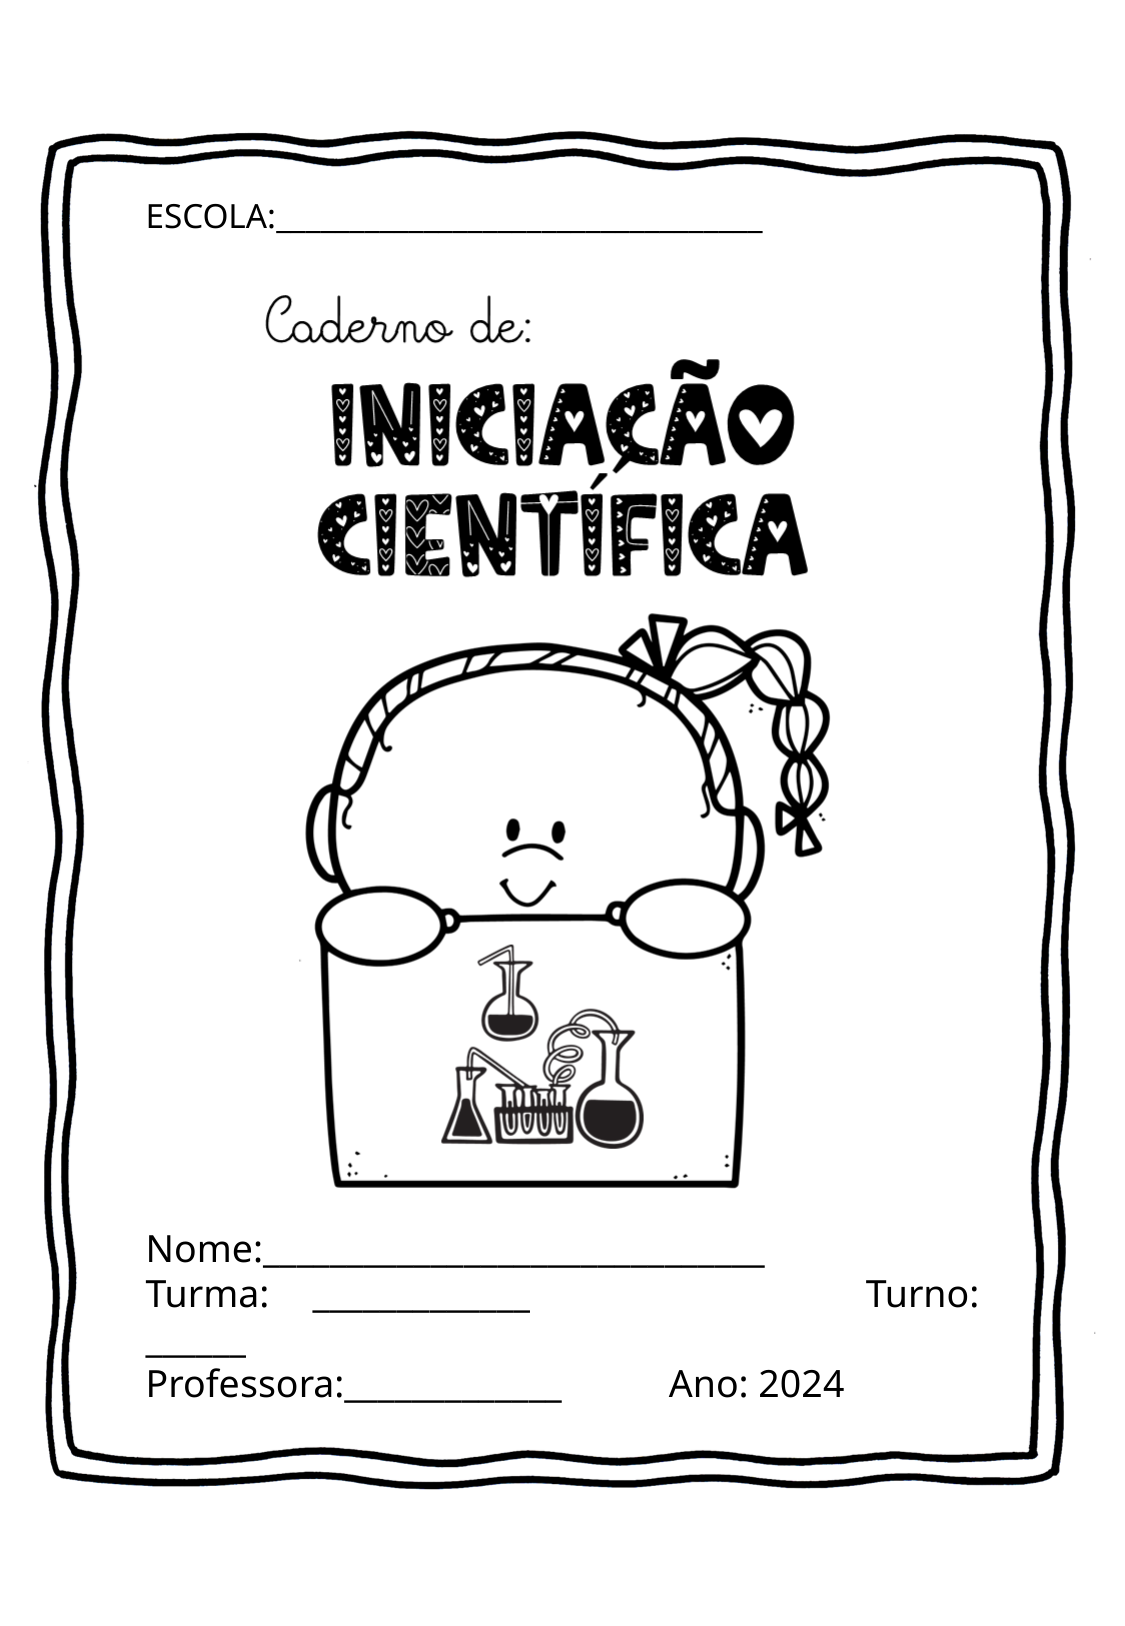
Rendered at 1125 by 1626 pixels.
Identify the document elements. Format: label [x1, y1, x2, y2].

picture [20, 111, 1104, 1514]
